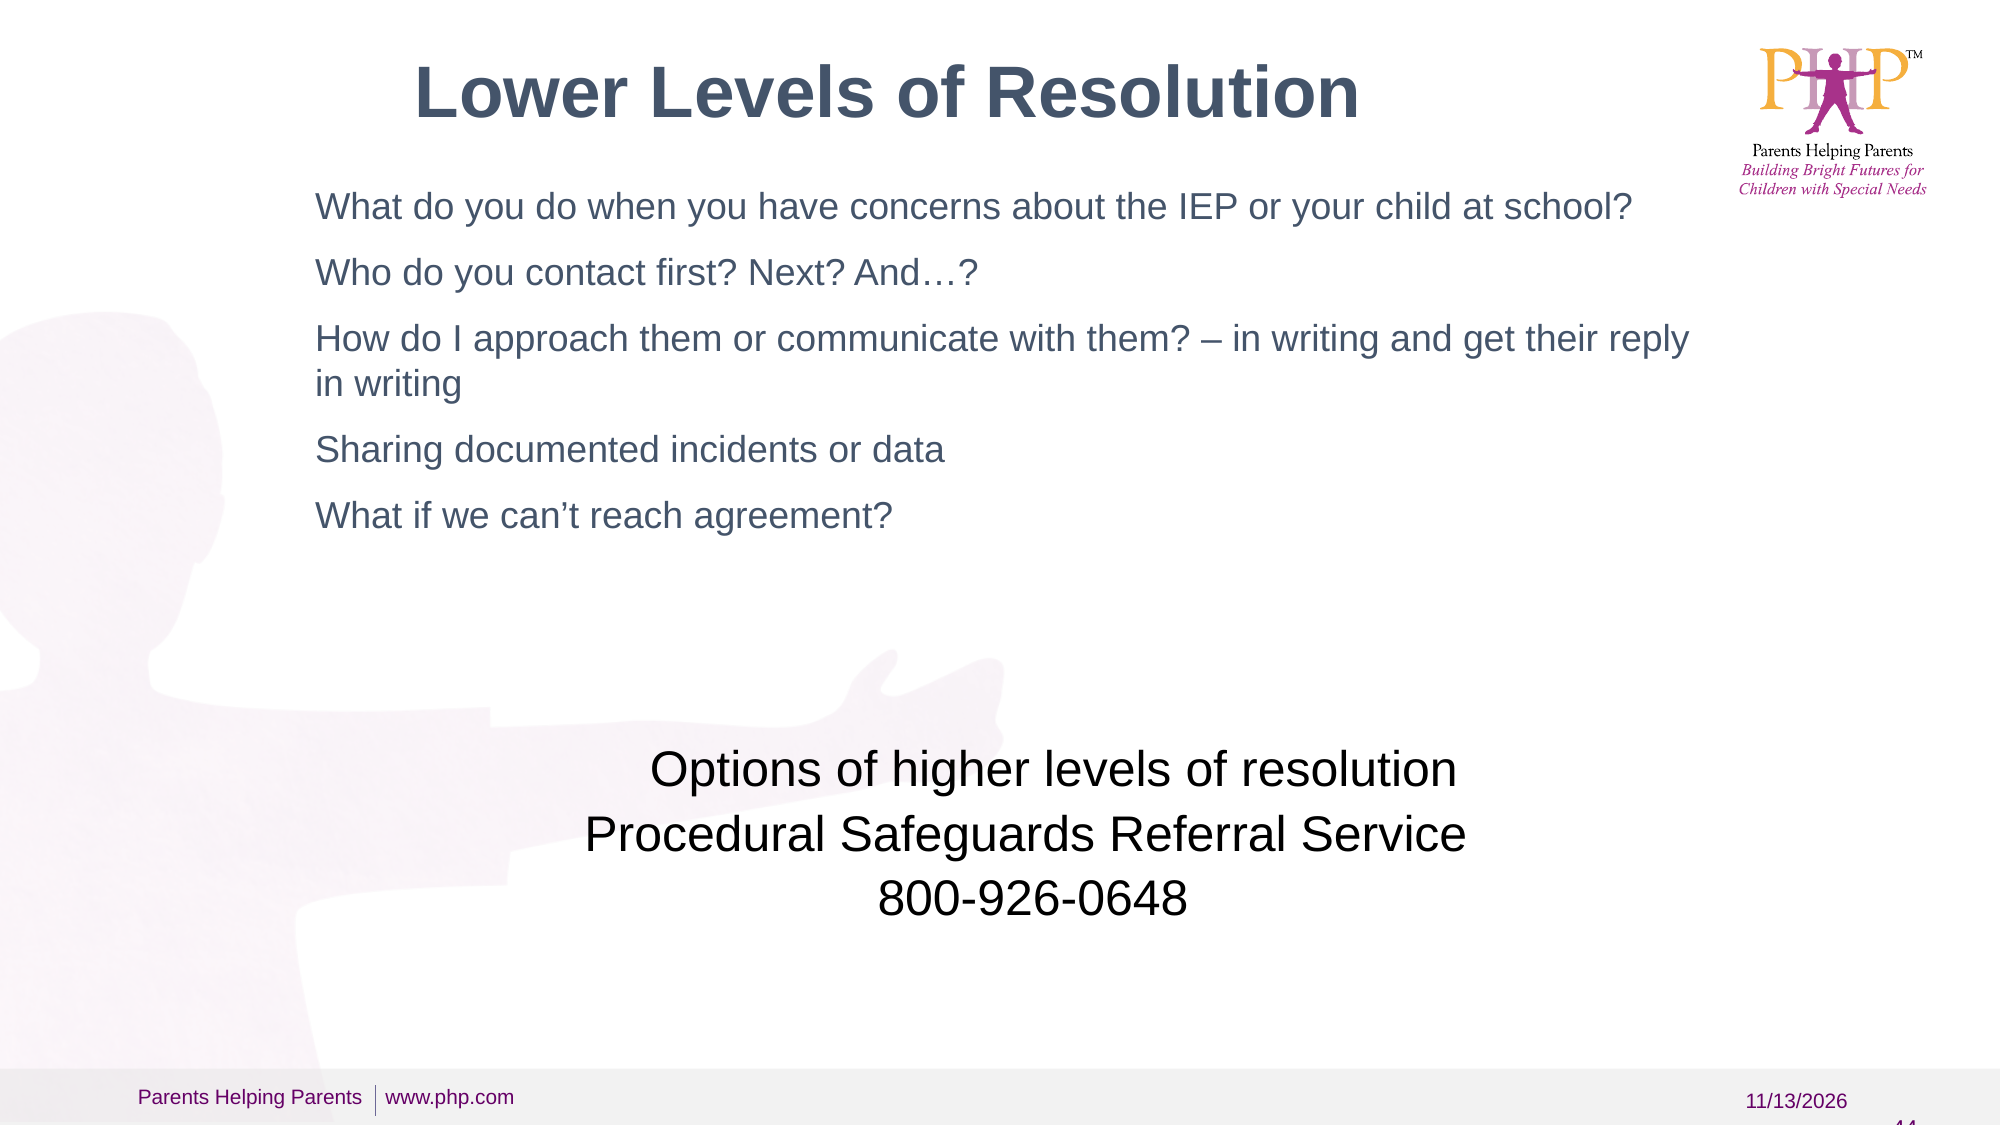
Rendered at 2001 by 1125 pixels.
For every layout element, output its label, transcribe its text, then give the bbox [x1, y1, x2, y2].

list What do you do when you have concerns about the IEP or your child at school? Who do you contact first? Next? And…? How do I approach them or communicate with them? – in writing and get their reply in writing Sharing documented incidents or data What if we can’t reach agreement? Options of higher levels of resolution Procedural Safeguards Referral Service 800-926-0648 [300, 174, 1713, 1019]
title Lower Levels of Resolution [137, 59, 1640, 141]
